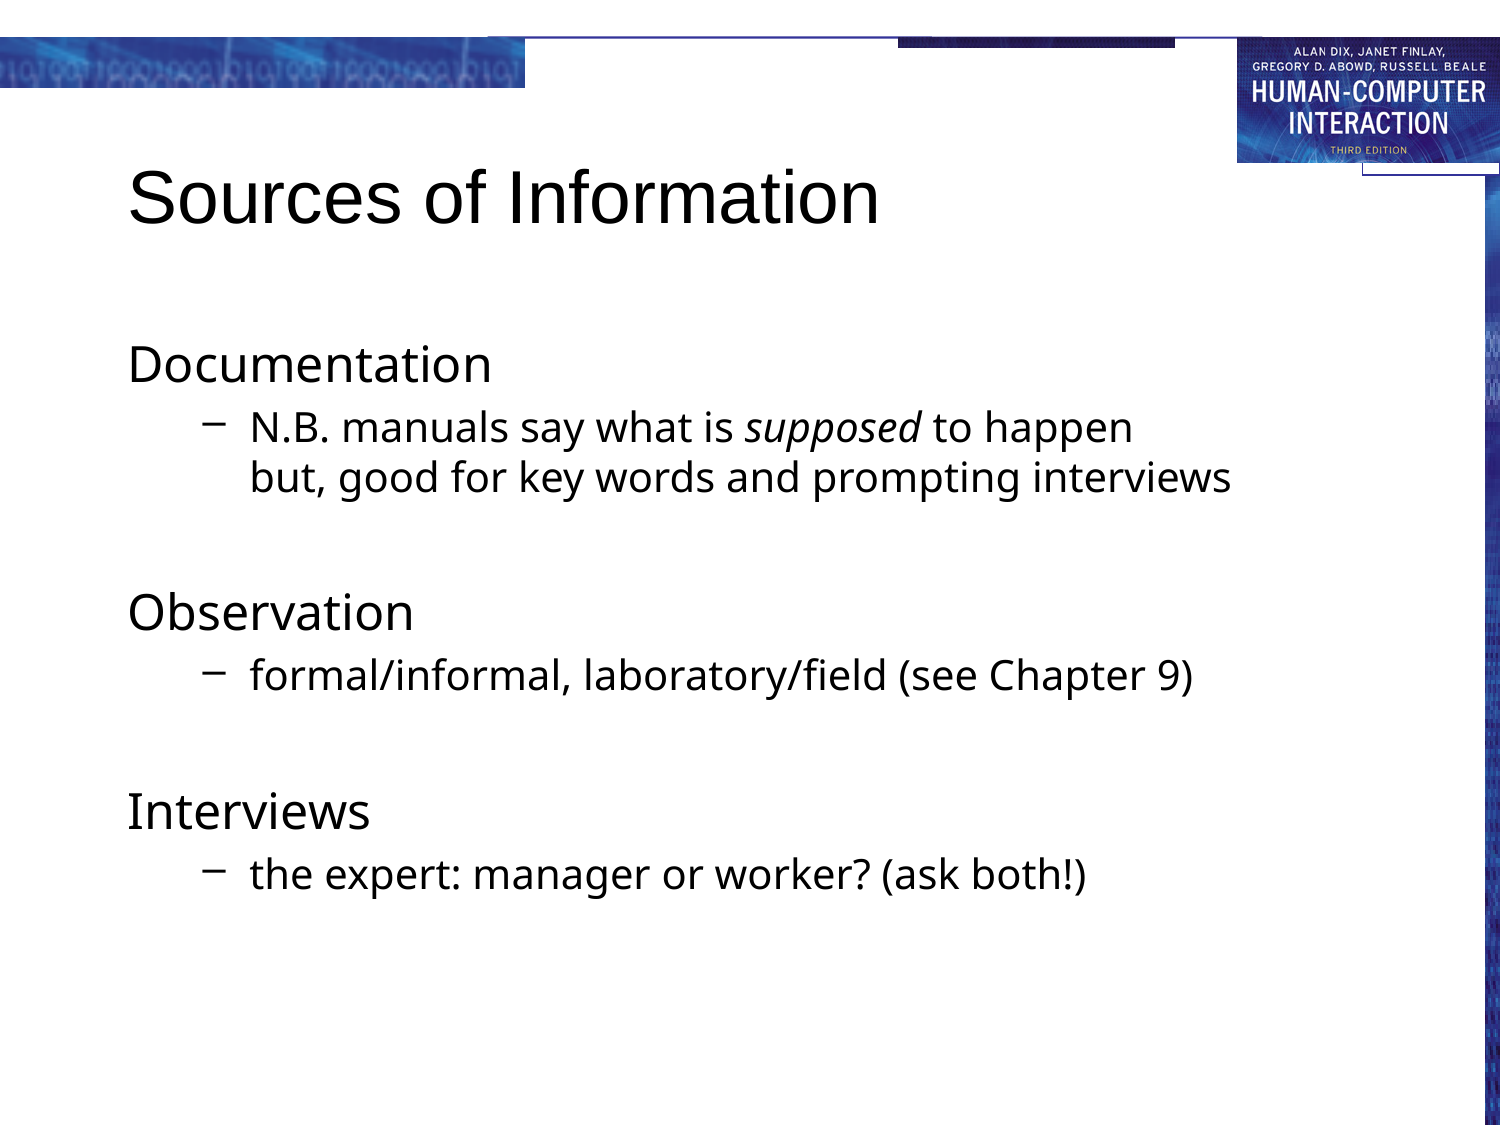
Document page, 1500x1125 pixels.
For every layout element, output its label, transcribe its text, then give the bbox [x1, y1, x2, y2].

list Documentation N.B. manuals say what is supposed to happen but, good for key words and prompting interviews Observation formal/informal, laboratory/field (see Chapter 9) Interviews the expert: manager or worker? (ask both!) [112, 324, 1388, 1000]
picture [1485, 176, 1500, 1125]
picture [898, 37, 1175, 48]
picture [0, 37, 525, 88]
title Sources of Information [112, 99, 1238, 288]
picture [1237, 37, 1500, 163]
